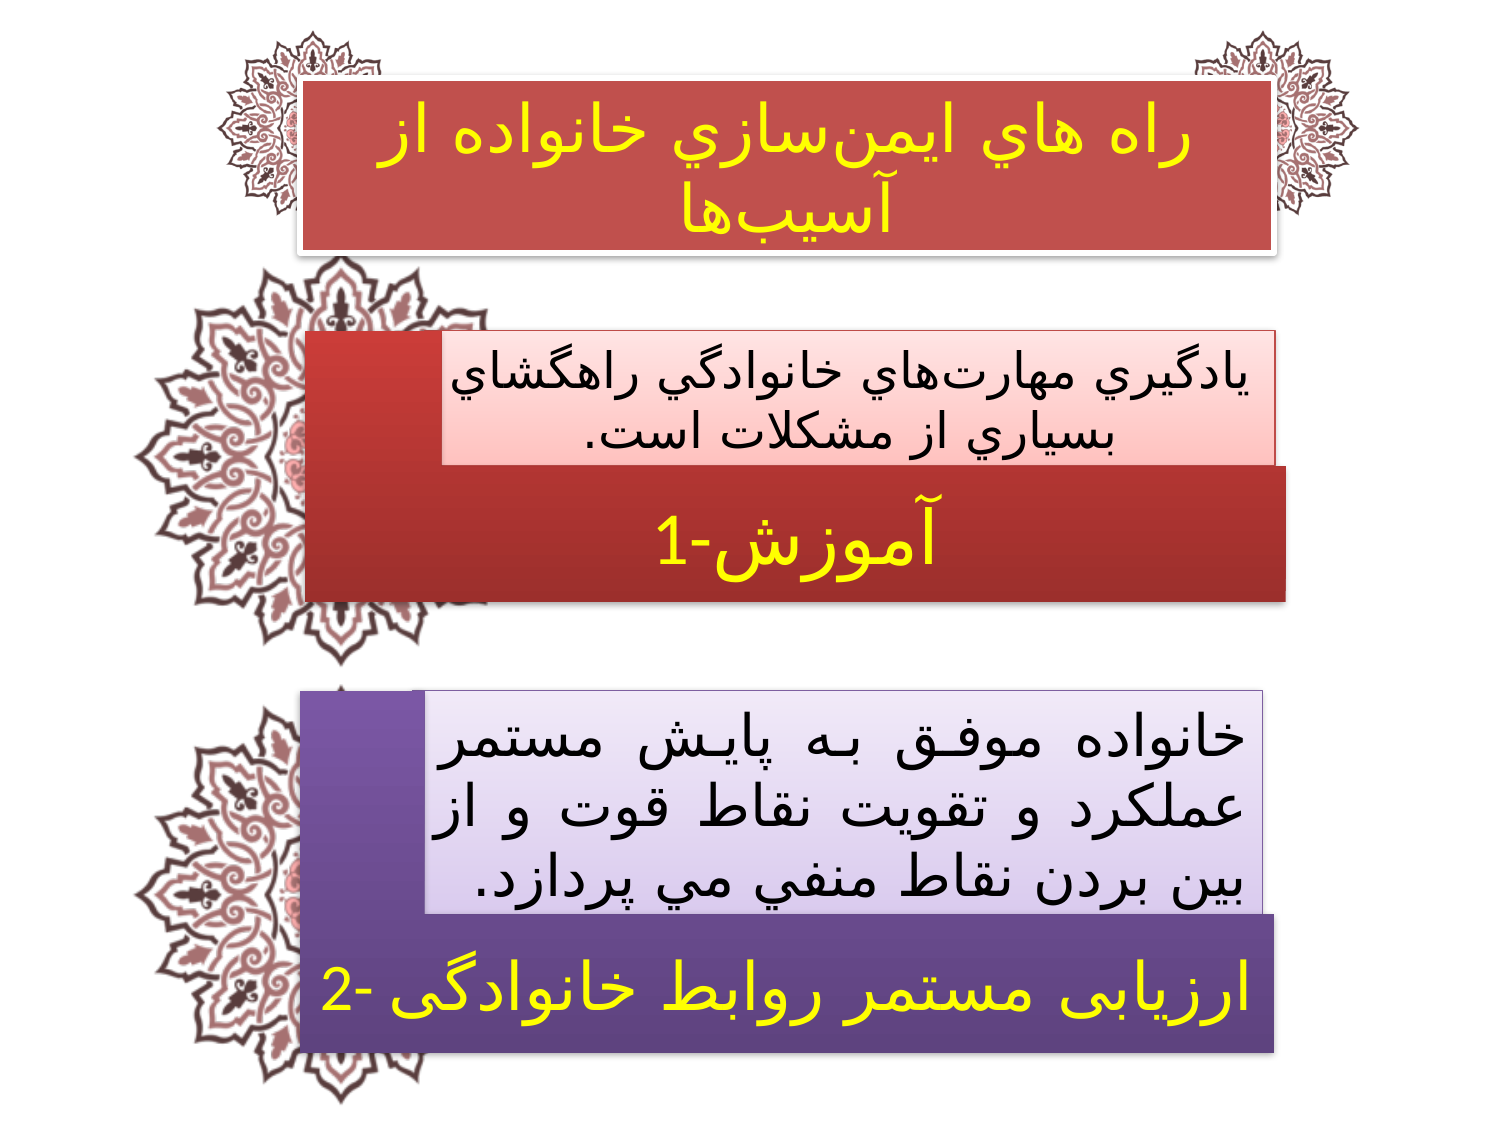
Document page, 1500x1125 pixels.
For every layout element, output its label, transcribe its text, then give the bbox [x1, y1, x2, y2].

text_box يادگيري مهارت‌هاي خانوادگي راهگشاي بسياري از مشكلات است. [562, 330, 1276, 464]
picture [124, 677, 558, 1113]
text_box خانواده موفق به پايش مستمر عملكرد و تقويت نقاط قوت و از بين بردن نقاط منفي مي پردازد. [562, 690, 1263, 912]
picture [1162, 27, 1363, 230]
picture [212, 27, 413, 230]
picture [124, 240, 558, 676]
text_box 2- ارزیابی مستمر روابط خانوادگی [562, 914, 1274, 1054]
text_box راه هاي ايمن‌سازي خانواده از آسيب‌ها [413, 75, 1277, 256]
text_box 1-آموزش [562, 466, 1286, 603]
